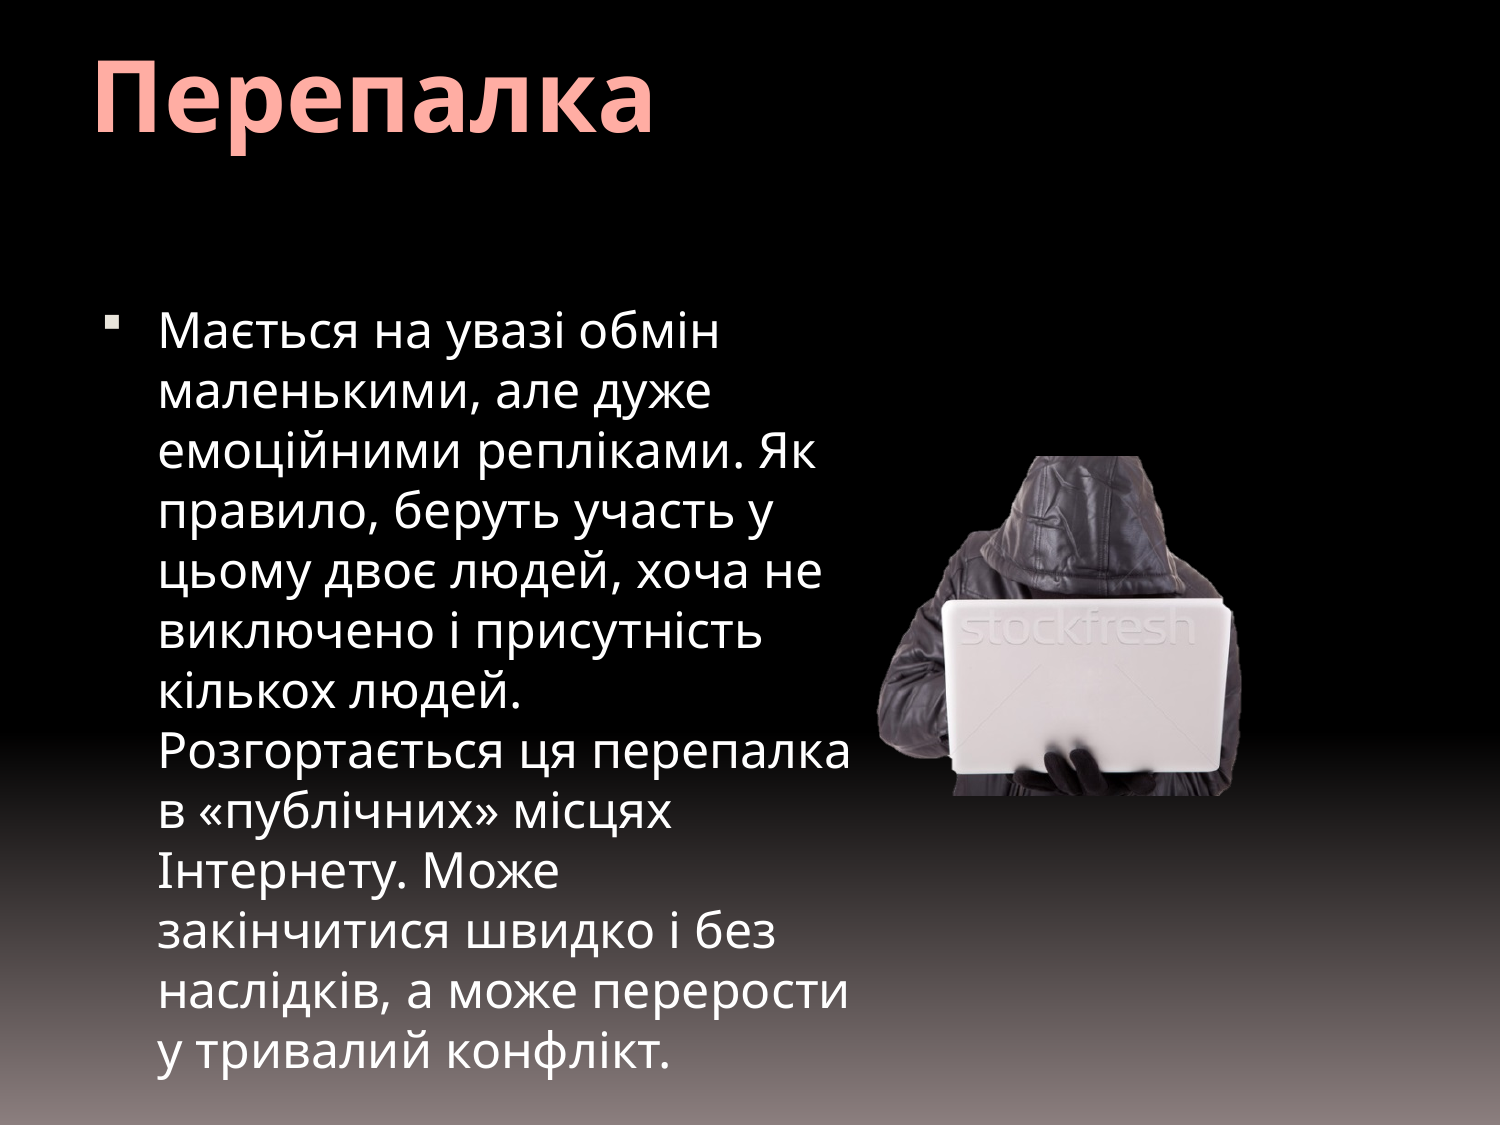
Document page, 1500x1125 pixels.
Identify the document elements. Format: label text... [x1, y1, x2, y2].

title Перепалка [75, 24, 832, 231]
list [825, 455, 1330, 796]
list Мається на увазі обмін маленькими, але дуже емоційними репліками. Як правило, беруть участь у цьому двоє людей, хоча не виключено і присутність кількох людей. Розгортається ця перепалка в «публічних» місцях Інтернету. Може закінчитися швидко і без наслідків, а може перерости у тривалий конфлікт. [75, 291, 879, 1050]
